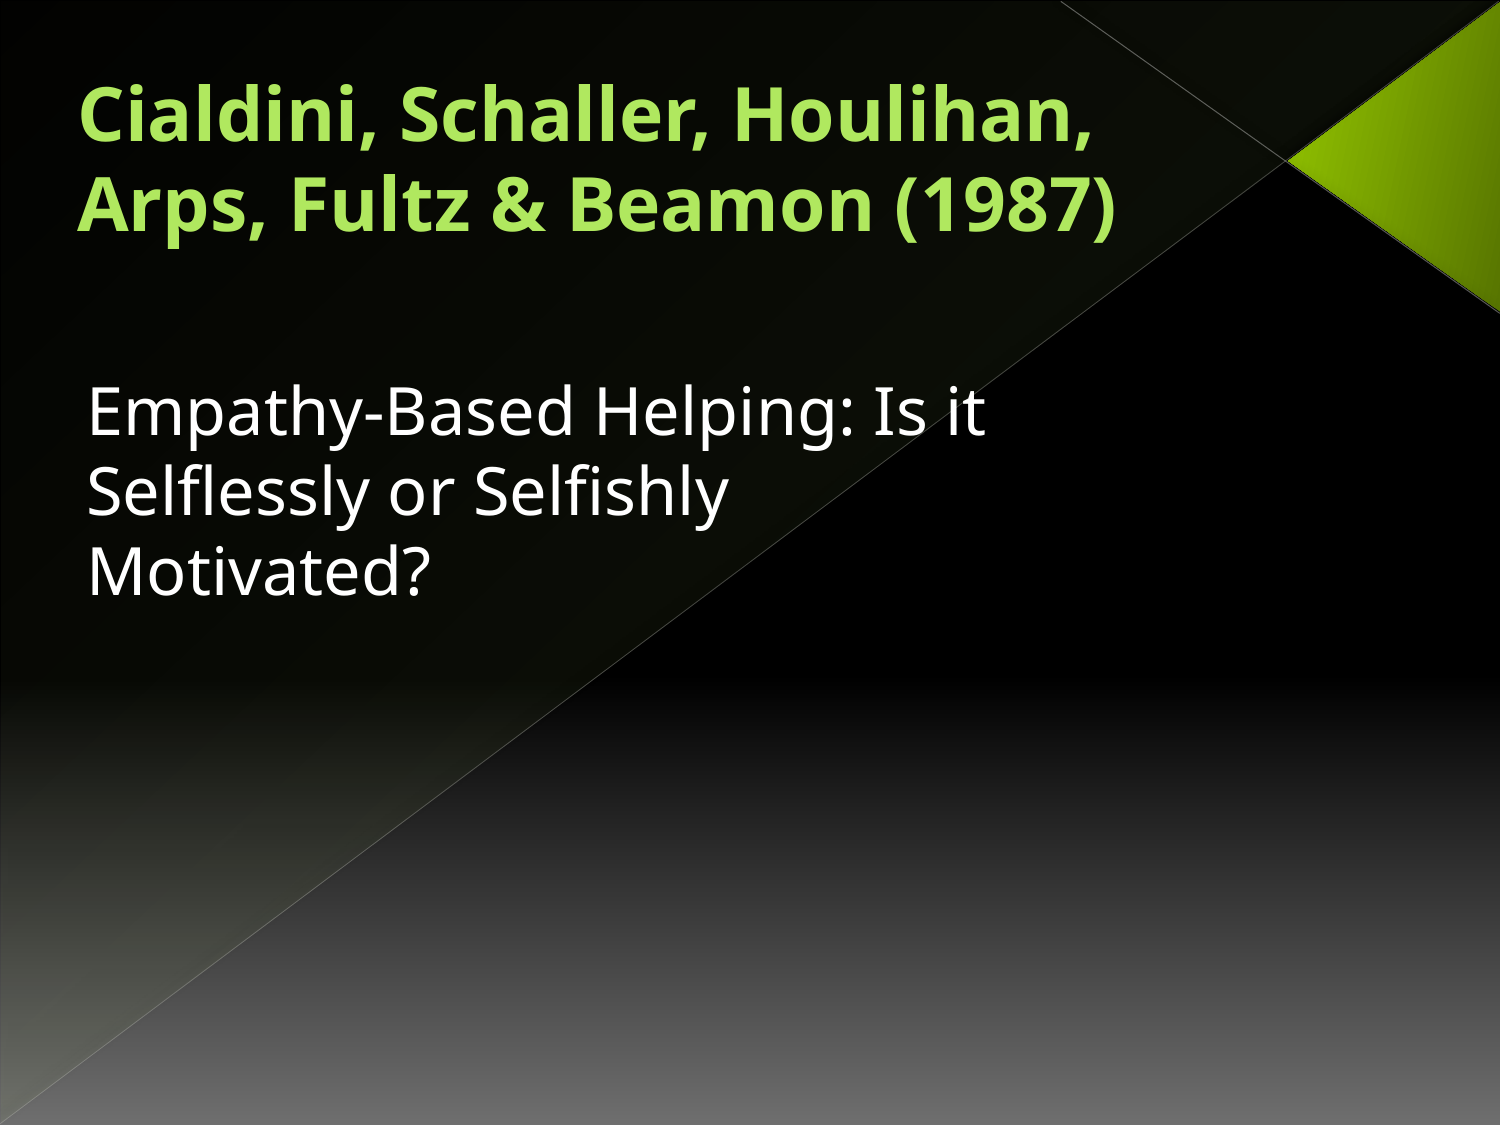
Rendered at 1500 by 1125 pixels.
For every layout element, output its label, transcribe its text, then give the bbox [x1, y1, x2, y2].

title Cialdini, Schaller, Houlihan, Arps, Fultz & Beamon (1987) [62, 44, 1250, 268]
list Empathy-Based Helping: Is it Selflessly or Selfishly Motivated? [62, 267, 1063, 643]
